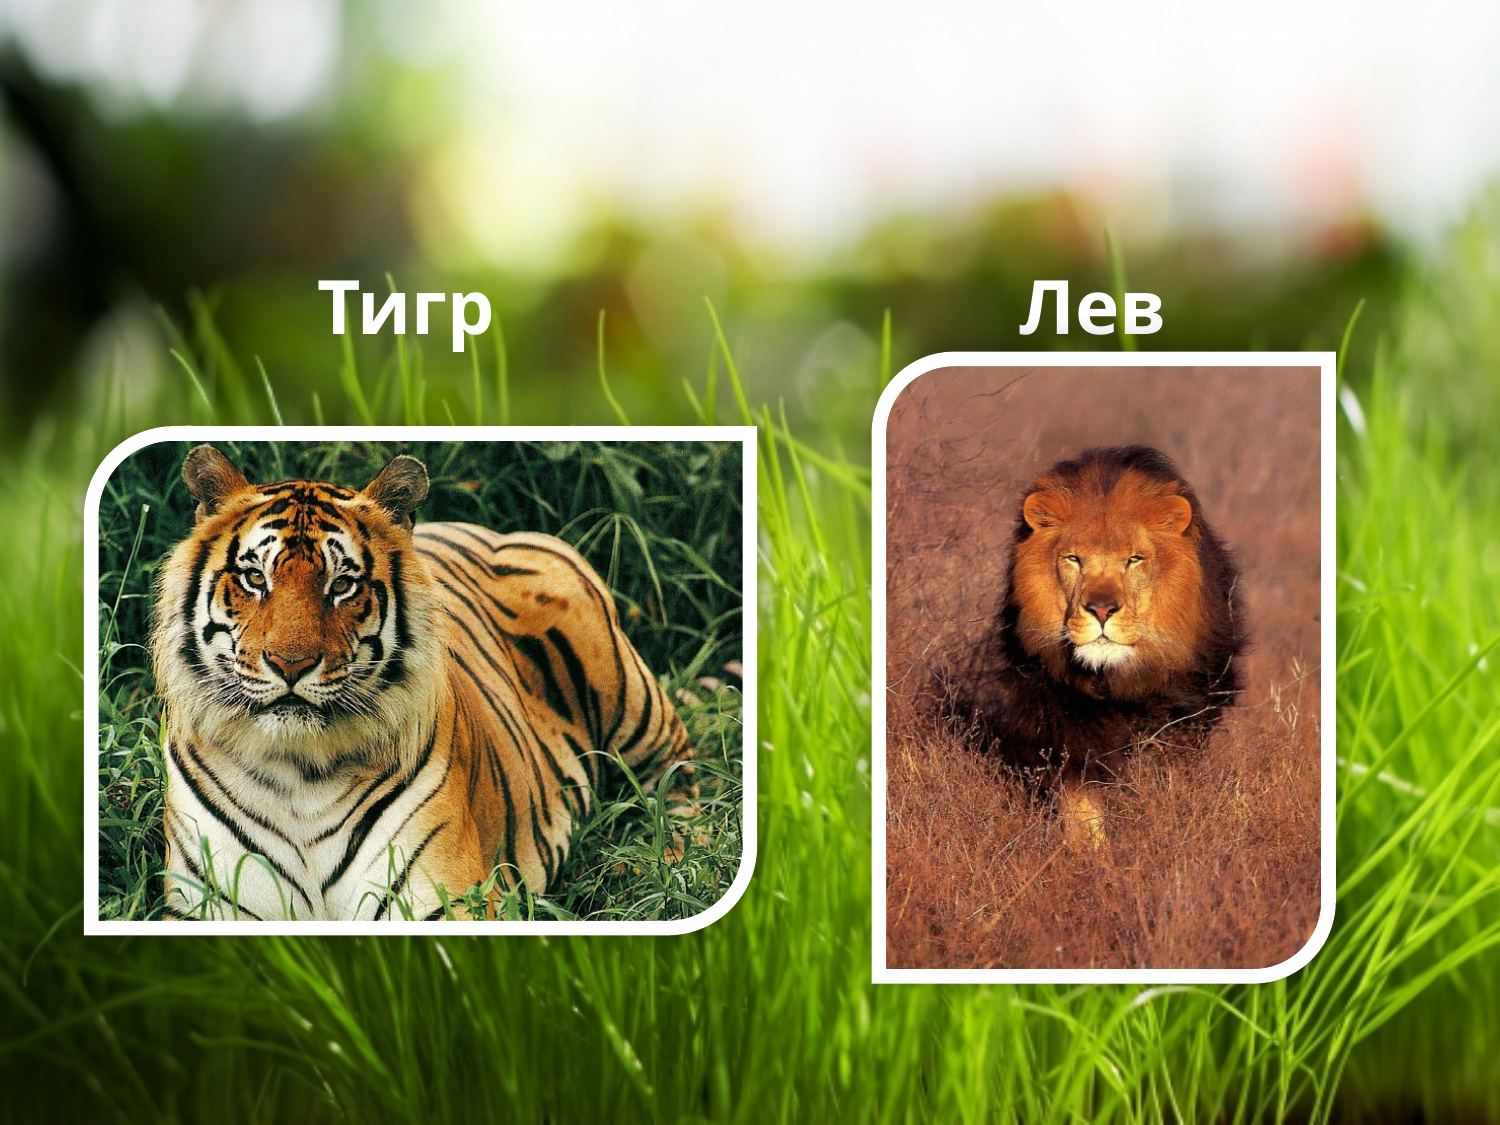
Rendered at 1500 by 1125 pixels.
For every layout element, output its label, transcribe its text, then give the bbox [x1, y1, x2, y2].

picture [0, 0, 1500, 1125]
list Лев [761, 251, 1425, 357]
list Тигр [75, 251, 738, 357]
